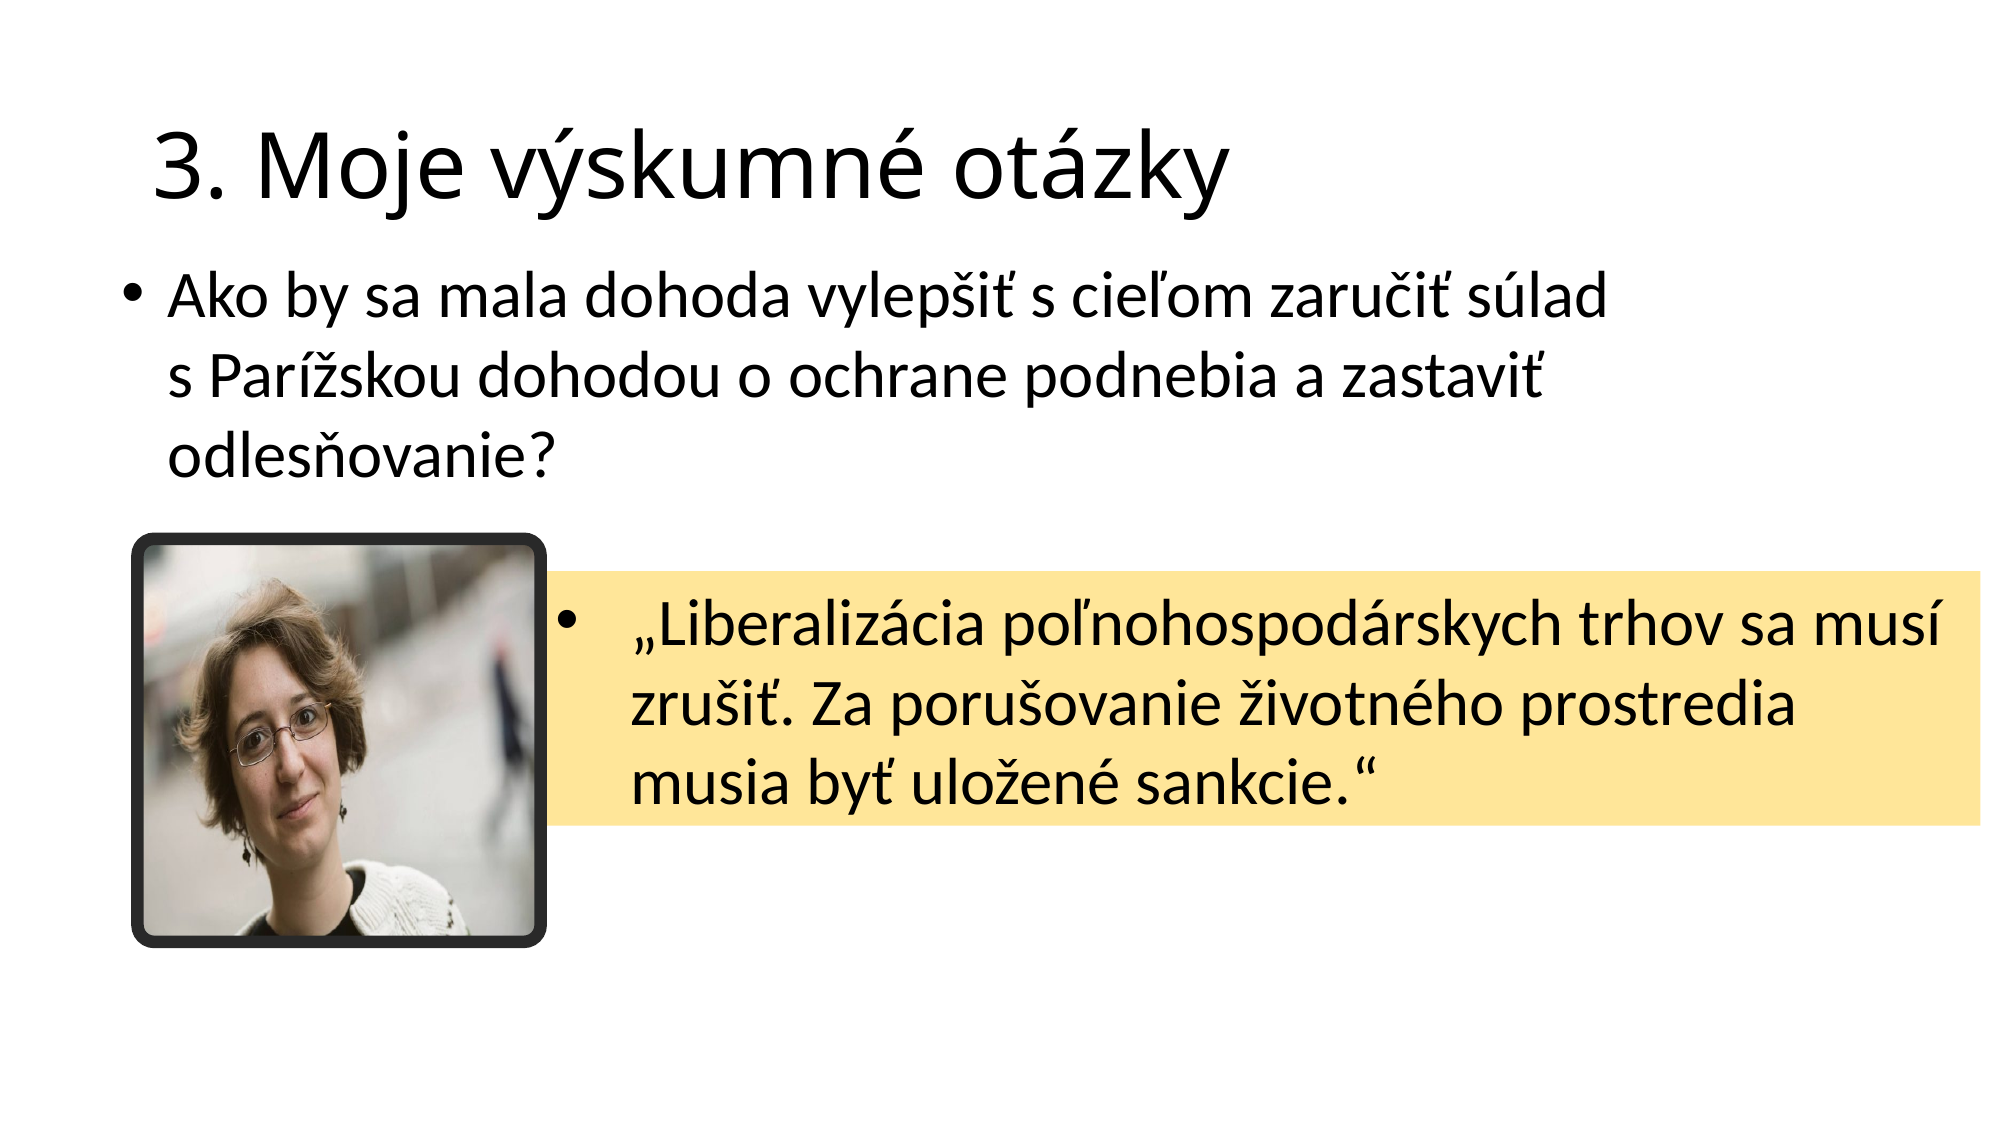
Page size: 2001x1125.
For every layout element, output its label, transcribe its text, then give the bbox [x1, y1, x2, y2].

text_box „Liberalizácia poľnohospodárskych trhov sa musí zrušiť. Za porušovanie životného prostredia musia byť uložené sankcie.“ [547, 571, 1981, 826]
title 3. Moje výskumné otázky [137, 59, 1863, 278]
picture [137, 538, 541, 942]
text_box Ako by sa mala dohoda vylepšiť s cieľom zaručiť súlad s Parížskou dohodou o ochrane podnebia a zastaviť odlesňovanie? [106, 243, 1791, 499]
